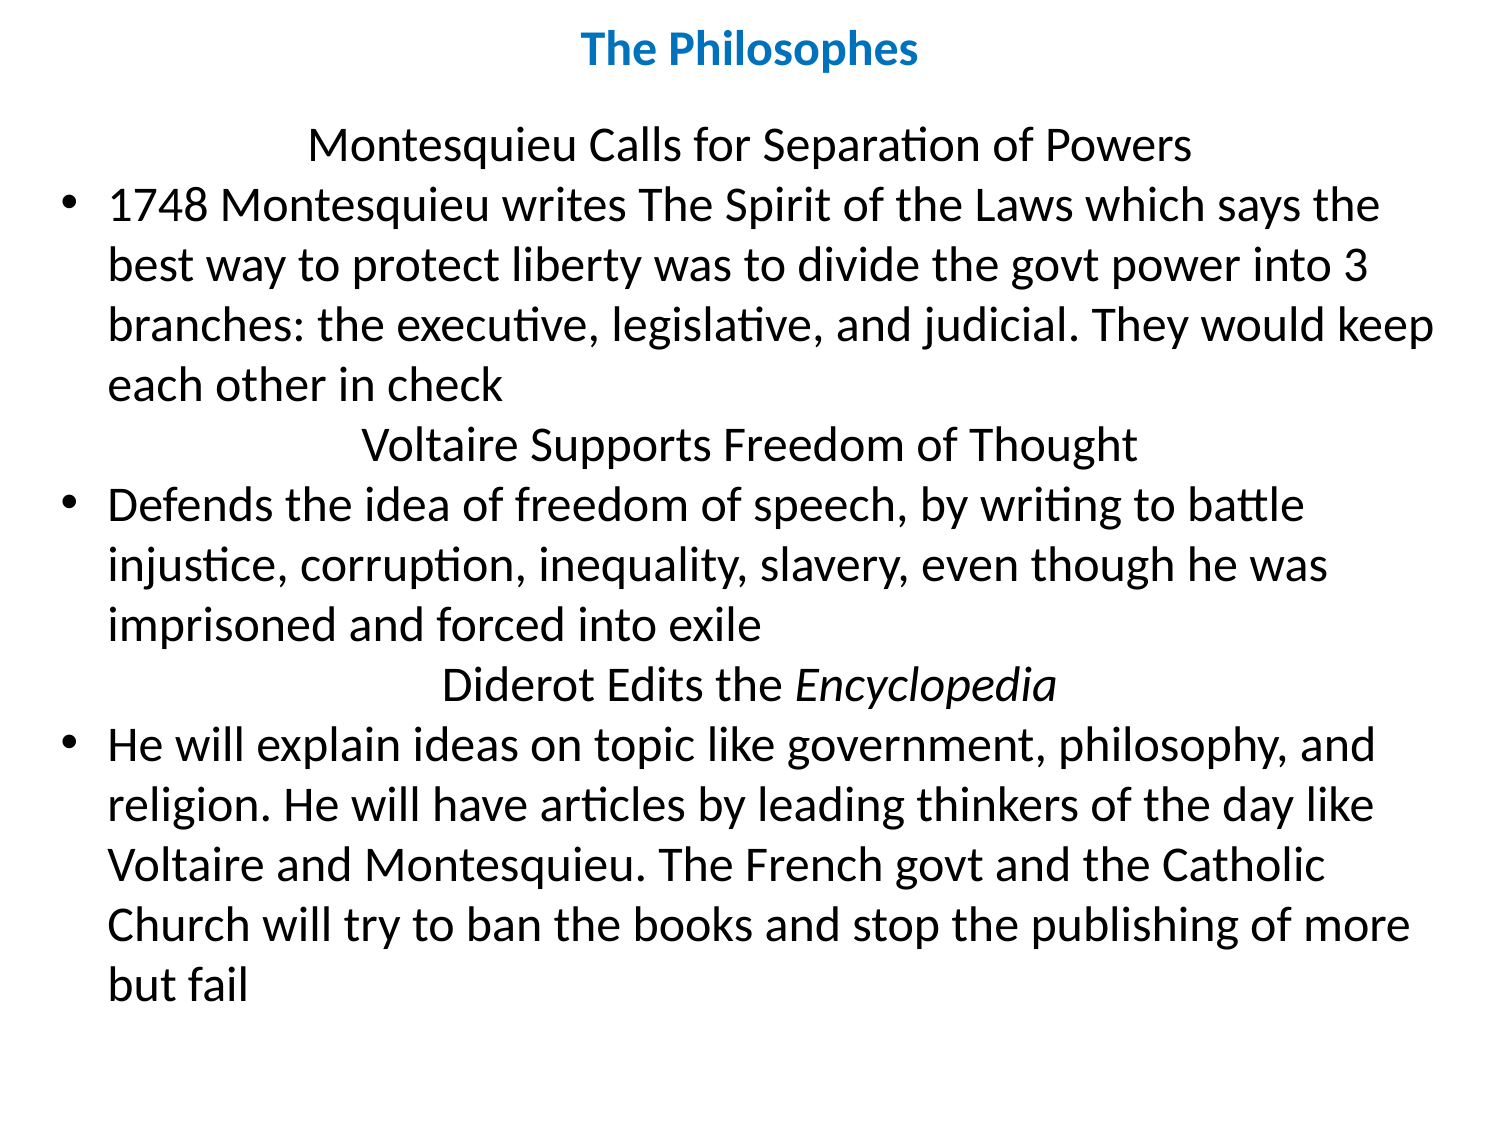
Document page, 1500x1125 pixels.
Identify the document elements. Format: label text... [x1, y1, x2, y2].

text_box The Philosophes [45, 8, 1454, 83]
text_box Montesquieu Calls for Separation of Powers 1748 Montesquieu writes The Spirit of the Laws which says the best way to protect liberty was to divide the govt power into 3 branches: the executive, legislative, and judicial. They would keep each other in check Voltaire Supports Freedom of Thought Defends the idea of freedom of speech, by writing to battle injustice, corruption, inequality, slavery, even though he was imprisoned and forced into exile Diderot Edits the Encyclopedia He will explain ideas on topic like government, philosophy, and religion. He will have articles by leading thinkers of the day like Voltaire and Montesquieu. The French govt and the Catholic Church will try to ban the books and stop the publishing of more but fail [45, 104, 1454, 1020]
